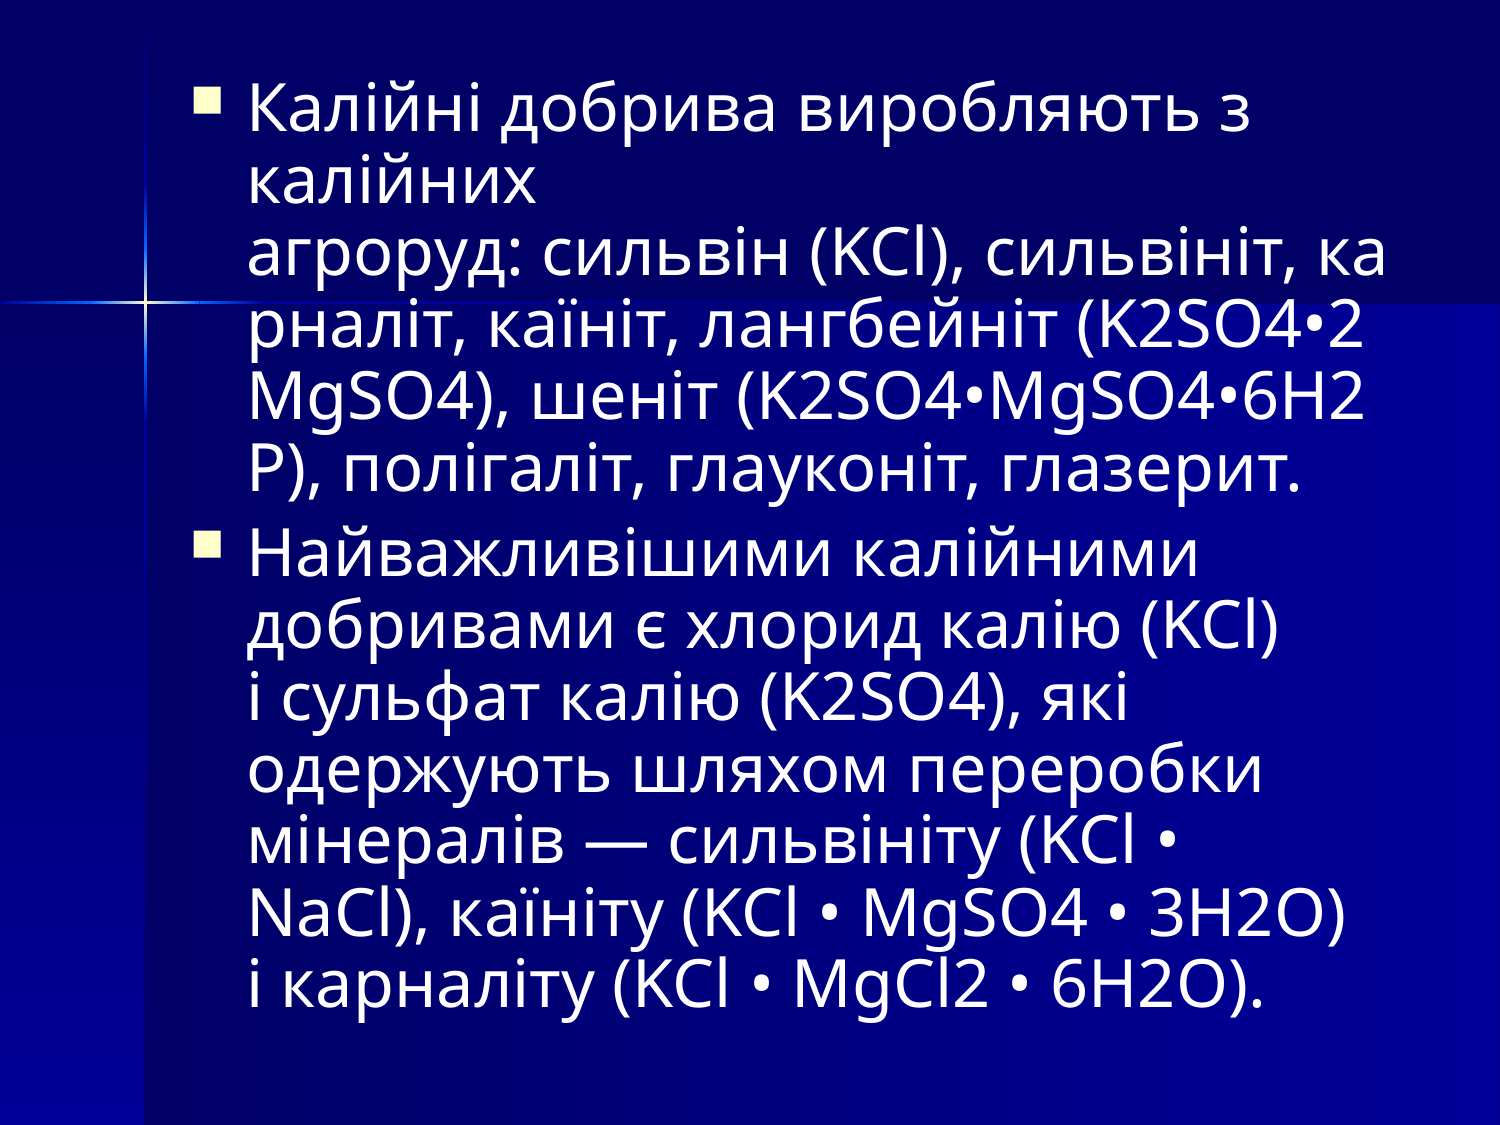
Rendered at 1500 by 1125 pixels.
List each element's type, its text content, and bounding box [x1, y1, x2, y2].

list Калійні добрива виробляють з калійних агроруд: сильвін (KCl), сильвініт, карналіт, каїніт, лангбейніт (K2SO4•2MgSO4), шеніт (K2SO4•MgSO4•6H2P), полігаліт, глауконіт, глазерит. Найважливішими калійними добривами є хлорид калію (KCl) і сульфат калію (K2SO4), які одержують шляхом переробки мінералів — сильвініту (KCl • NaCl), каїніту (KCl • MgSO4 • 3H2O) і карналіту (KCl • MgCl2 • 6H2O). [174, 66, 1413, 1095]
